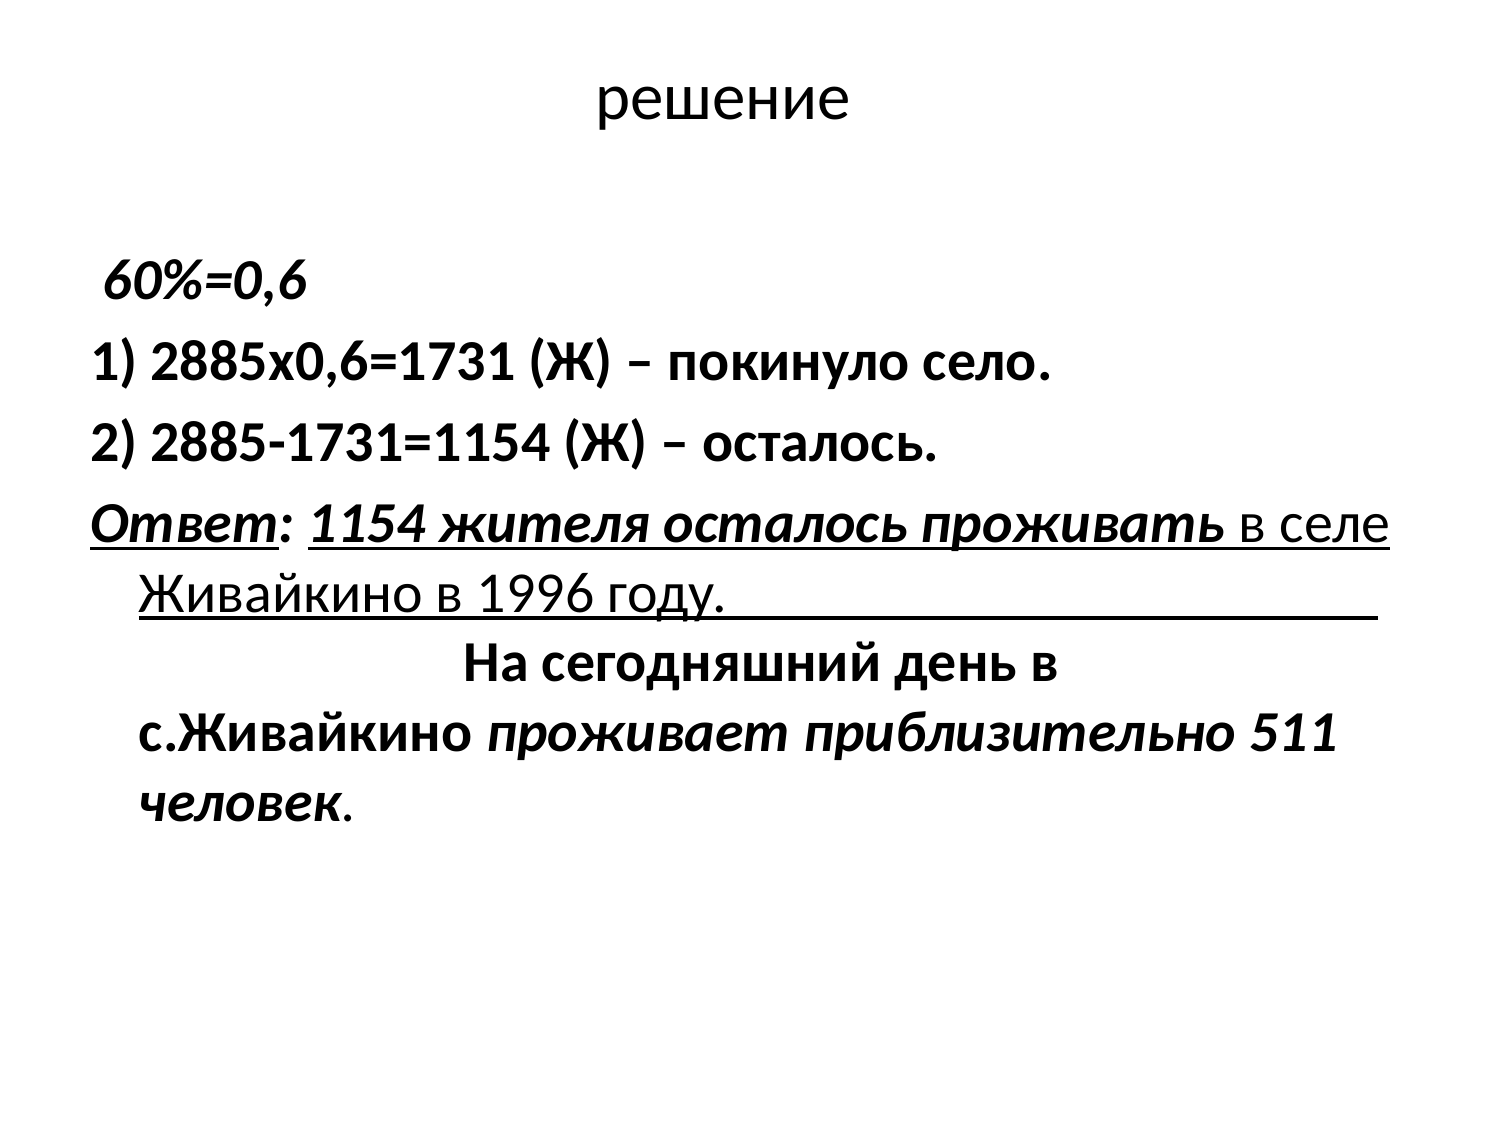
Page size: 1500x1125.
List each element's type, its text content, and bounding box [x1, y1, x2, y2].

list 60%=0,6 1) 2885x0,6=1731 (Ж) – покинуло село. 2) 2885-1731=1154 (Ж) – осталось. Ответ: 1154 жителя осталось проживать в селе Живайкино в 1996 году. На сегодняшний день в с.Живайкино проживает приблизительно 511 человек. [75, 152, 1418, 1005]
title решение [75, 45, 1372, 141]
